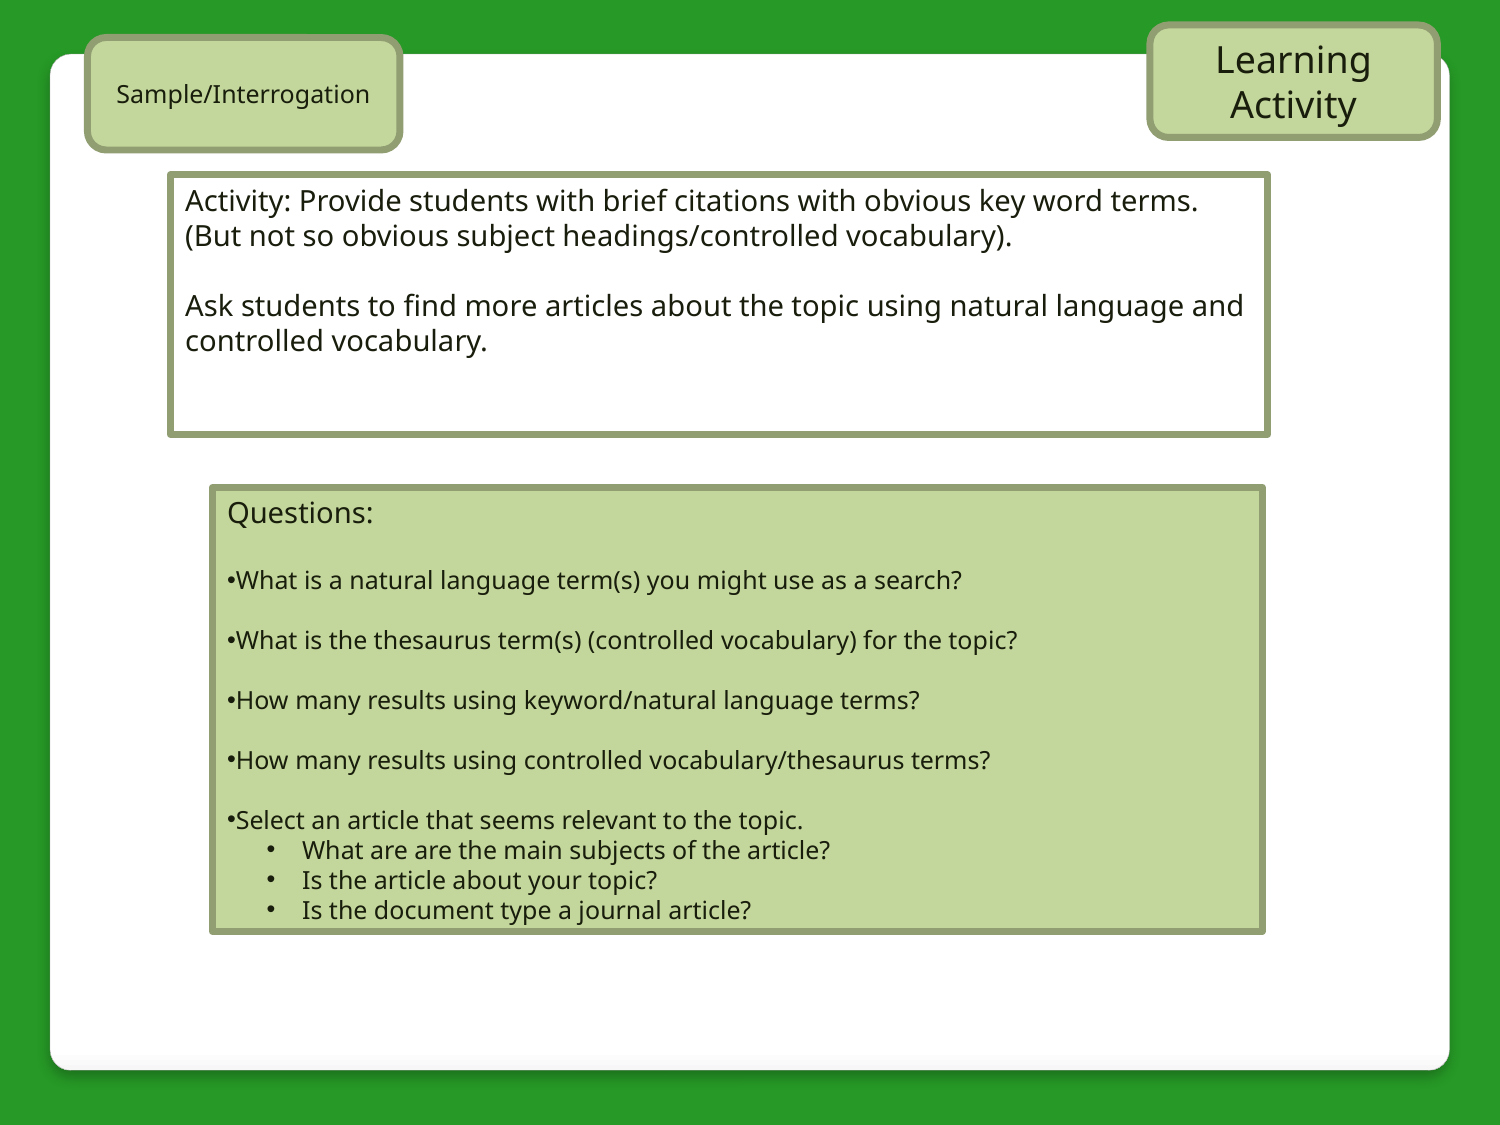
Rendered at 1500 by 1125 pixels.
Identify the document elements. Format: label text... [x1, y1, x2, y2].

text_box Activity: Provide students with brief citations with obvious key word terms. (But not so obvious subject headings/controlled vocabulary). Ask students to find more articles about the topic using natural language and controlled vocabulary. [167, 171, 1271, 438]
text_box Sample/Interrogation [83, 33, 404, 154]
text_box Learning Activity [1146, 21, 1441, 141]
text_box Questions: What is a natural language term(s) you might use as a search? What is the thesaurus term(s) (controlled vocabulary) for the topic? How many results using keyword/natural language terms? How many results using controlled vocabulary/thesaurus terms? Select an article that seems relevant to the topic. What are are the main subjects of the article? Is the article about your topic? Is the document type a journal article? [209, 484, 1266, 935]
